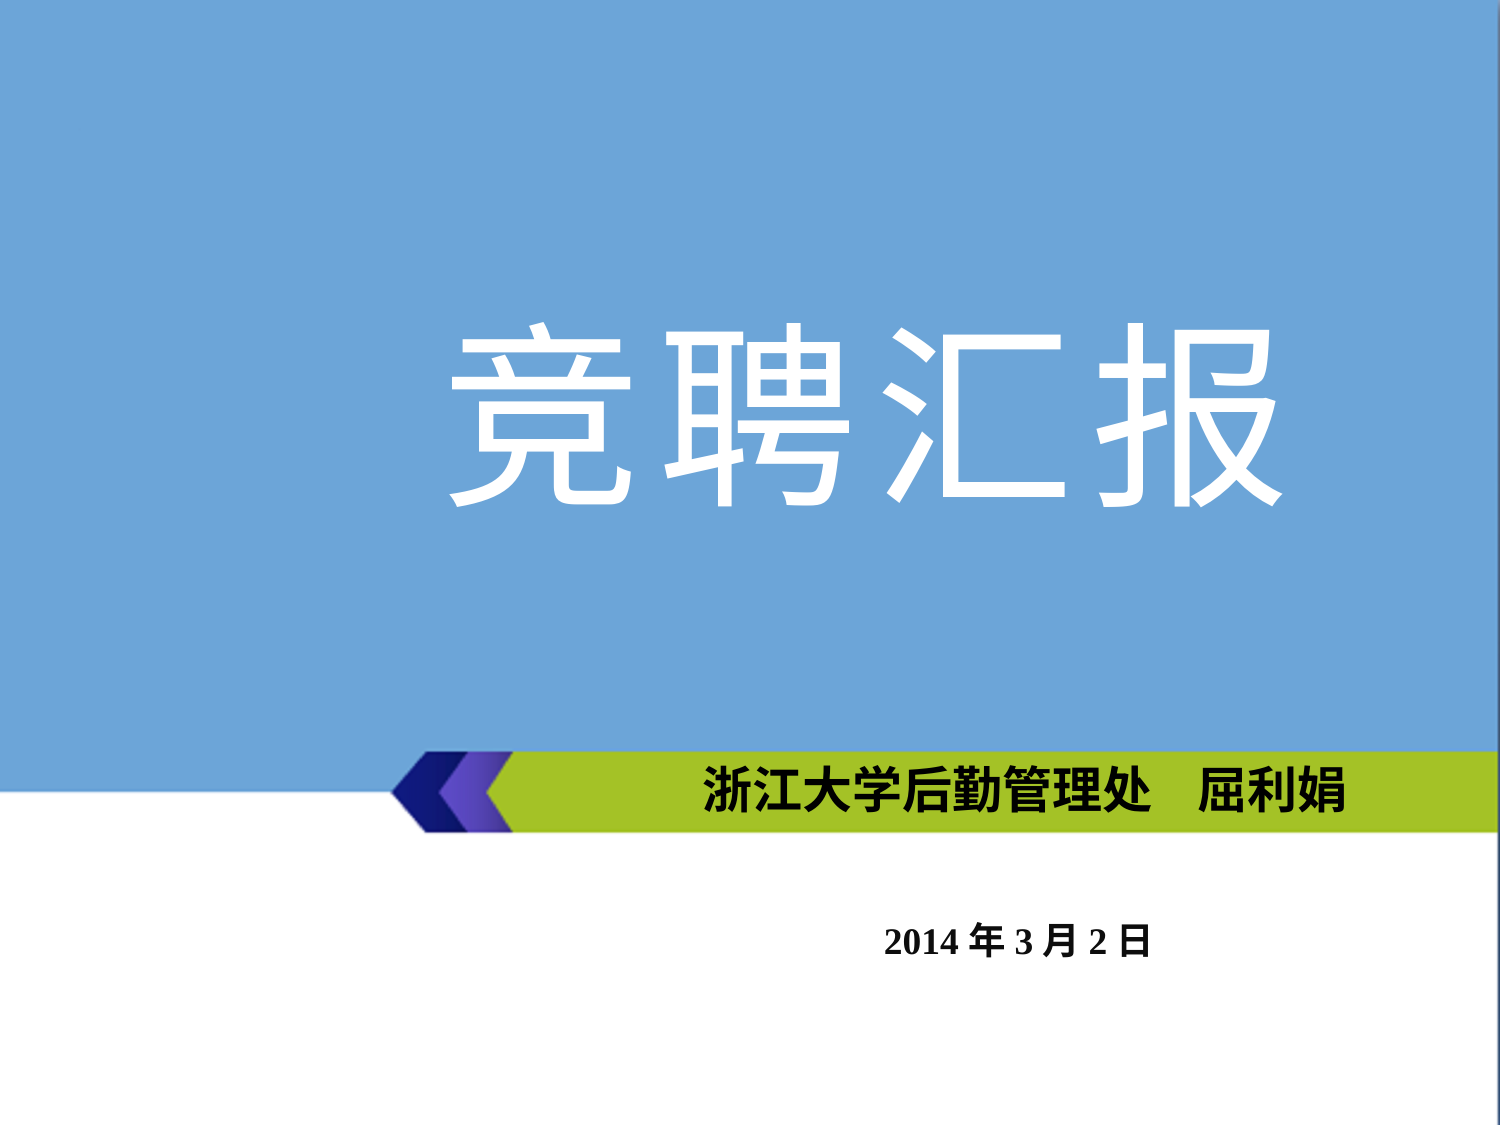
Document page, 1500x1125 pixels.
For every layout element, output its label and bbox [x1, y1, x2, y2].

list [0, 0, 1500, 1125]
